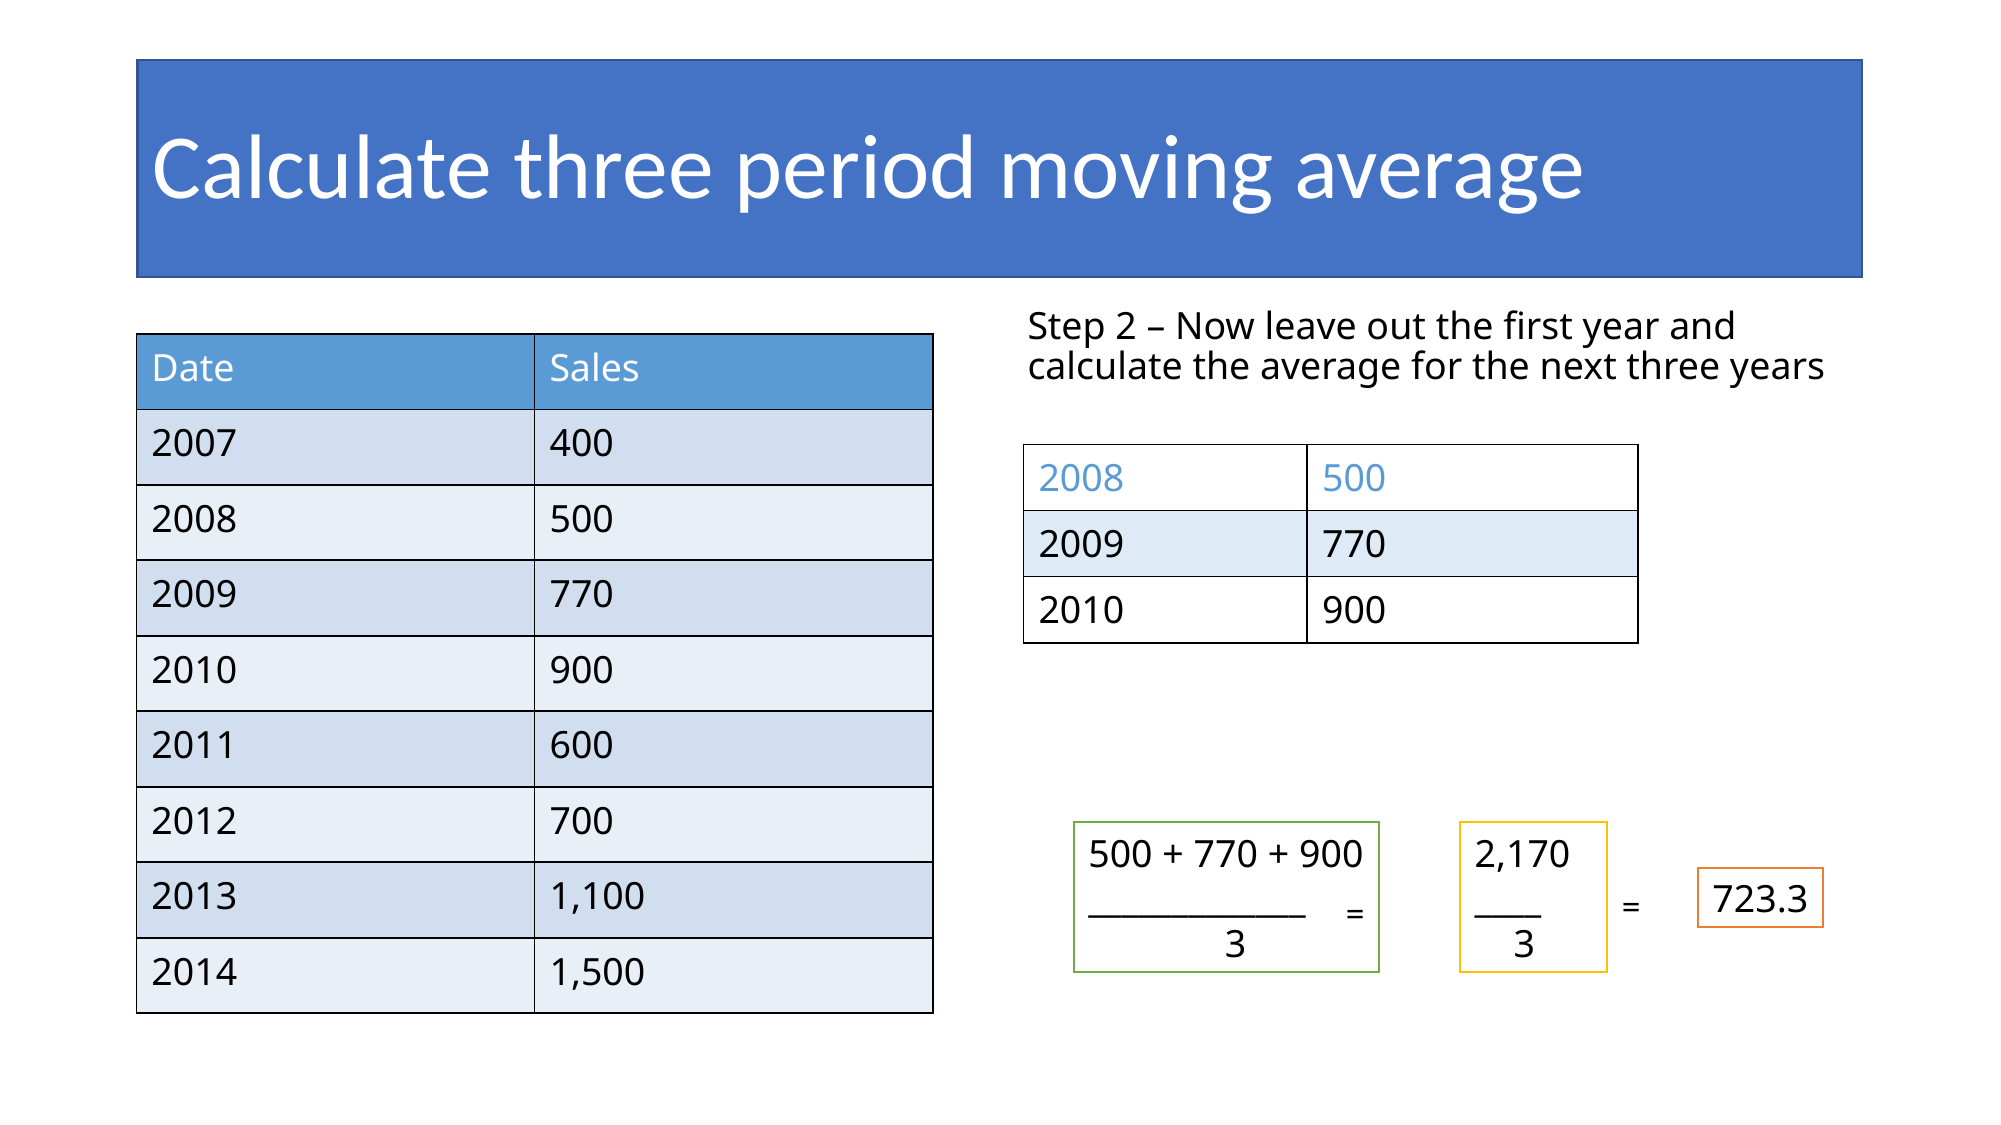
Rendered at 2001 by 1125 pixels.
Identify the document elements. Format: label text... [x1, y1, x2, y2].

table_cell 2013 [137, 863, 534, 937]
table_cell 400 [535, 410, 932, 484]
table_cell 600 [535, 712, 932, 786]
table_cell 2007 [137, 410, 534, 484]
table_header 2008 [1024, 445, 1306, 510]
table_cell 900 [535, 637, 932, 710]
table_cell 2010 [1024, 577, 1306, 642]
table_cell 2012 [137, 788, 534, 861]
title Calculate three period moving average [136, 59, 1863, 278]
text_box 500 + 770 + 900 _____________ 3 [1073, 821, 1380, 973]
table_cell 1,100 [535, 863, 932, 937]
list Step 2 – Now leave out the first year and calculate the average for the next three years [1012, 299, 1863, 1014]
text_box 2,170 ____ 3 [1459, 821, 1608, 973]
table_header Date [137, 335, 534, 409]
table_cell 770 [535, 561, 932, 635]
table_header 500 [1308, 445, 1637, 510]
text_box = [1331, 881, 1380, 942]
table_cell 2008 [137, 486, 534, 559]
table_cell 2011 [137, 712, 534, 786]
table_cell 770 [1308, 511, 1637, 576]
table_cell 1,500 [535, 939, 932, 1012]
table_cell 700 [535, 788, 932, 861]
text_box = [1607, 874, 1656, 935]
table_cell 2010 [137, 637, 534, 710]
table_cell 900 [1308, 577, 1637, 642]
table_cell 500 [535, 486, 932, 559]
table_cell 2009 [1024, 511, 1306, 576]
table_cell 2009 [137, 561, 534, 635]
table_cell 2014 [137, 939, 534, 1012]
table_header Sales [535, 335, 932, 409]
text_box 723.3 [1697, 867, 1824, 928]
